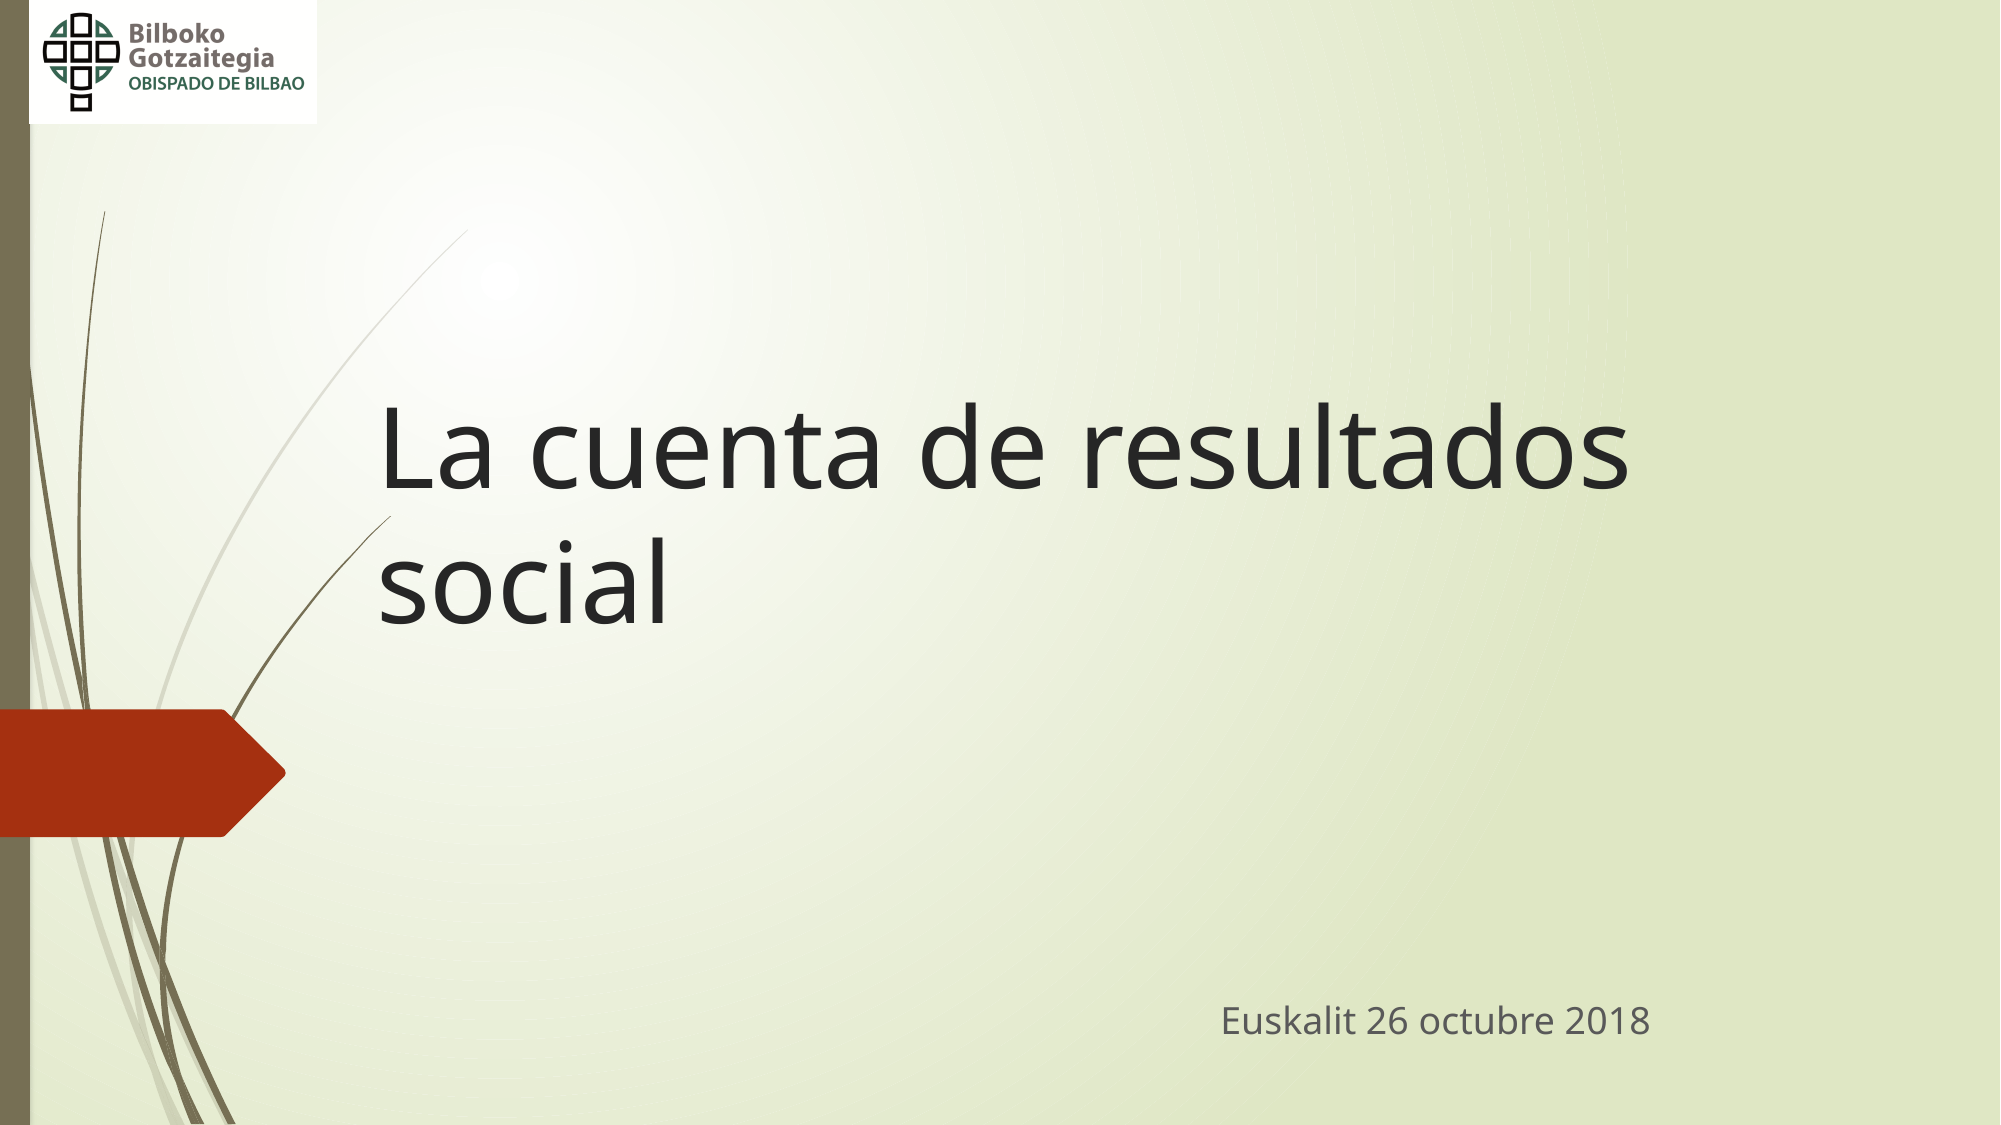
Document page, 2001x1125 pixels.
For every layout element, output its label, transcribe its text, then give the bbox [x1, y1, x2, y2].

title La cuenta de resultados social [360, 262, 1861, 654]
subtitle Euskalit 26 octubre 2018 [1205, 989, 2000, 1125]
picture [29, 0, 317, 124]
